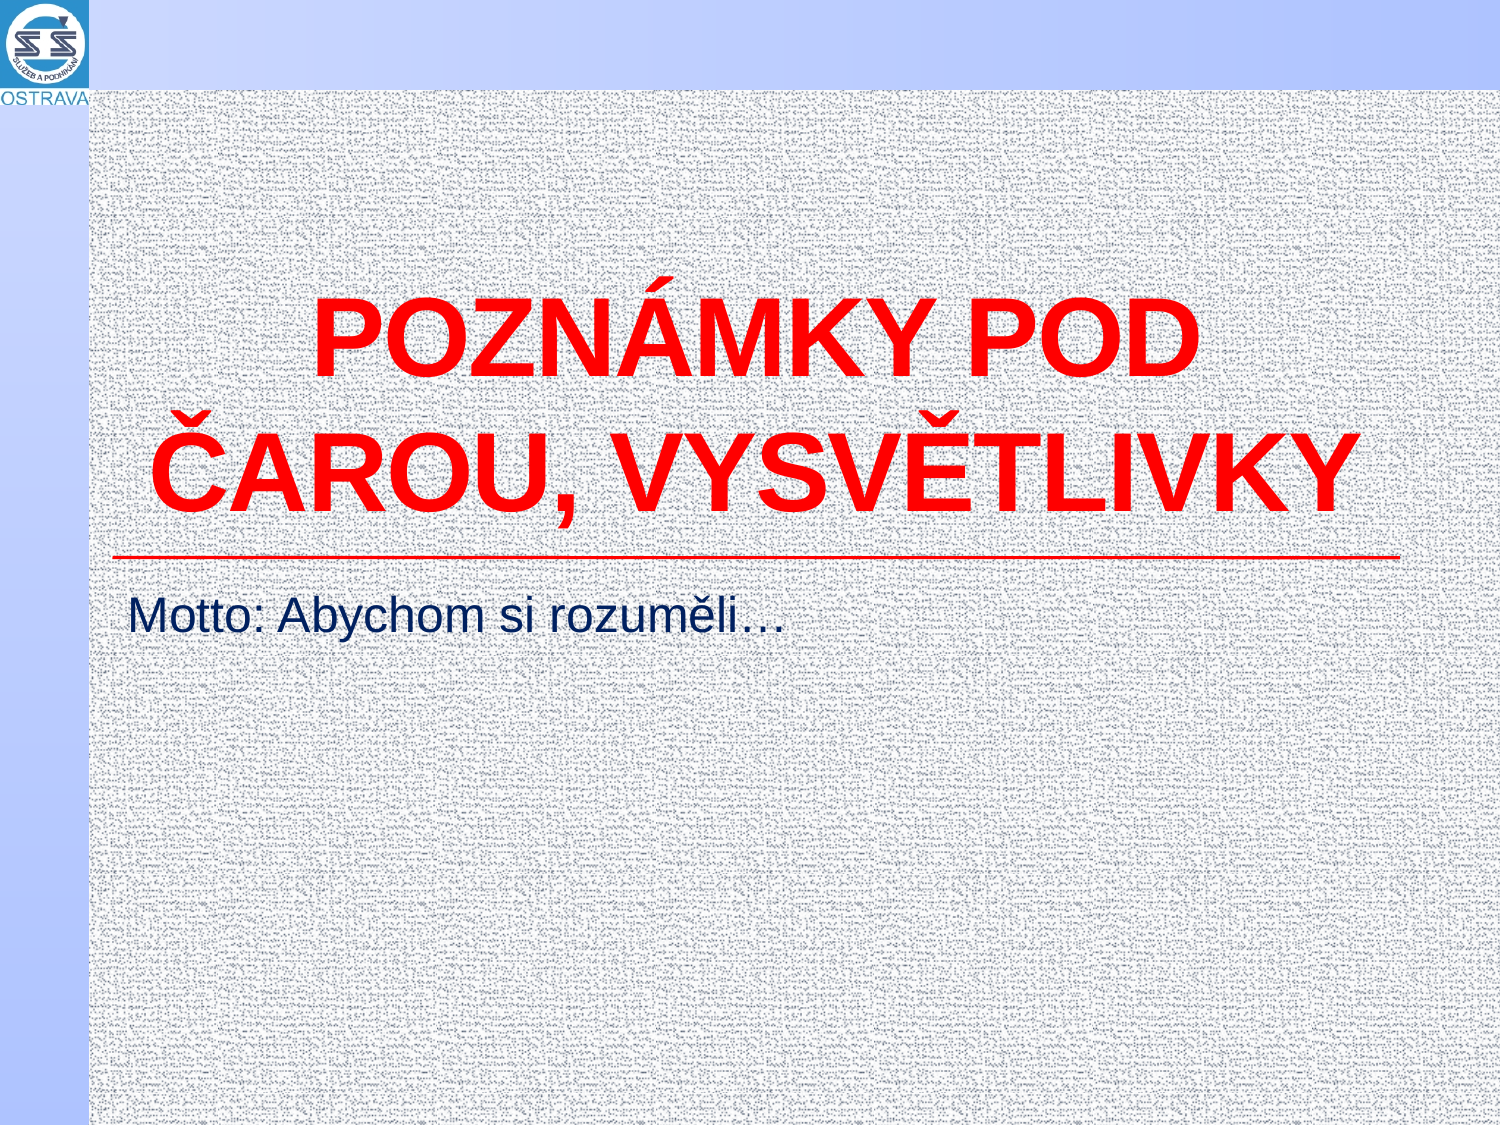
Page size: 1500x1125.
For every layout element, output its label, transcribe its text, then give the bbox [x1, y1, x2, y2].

title POZNÁMKY POD ČAROU, VYSVĚTLIVKY [112, 224, 1400, 542]
subtitle Motto: Abychom si rozuměli… [112, 575, 1163, 863]
picture [0, 0, 89, 105]
